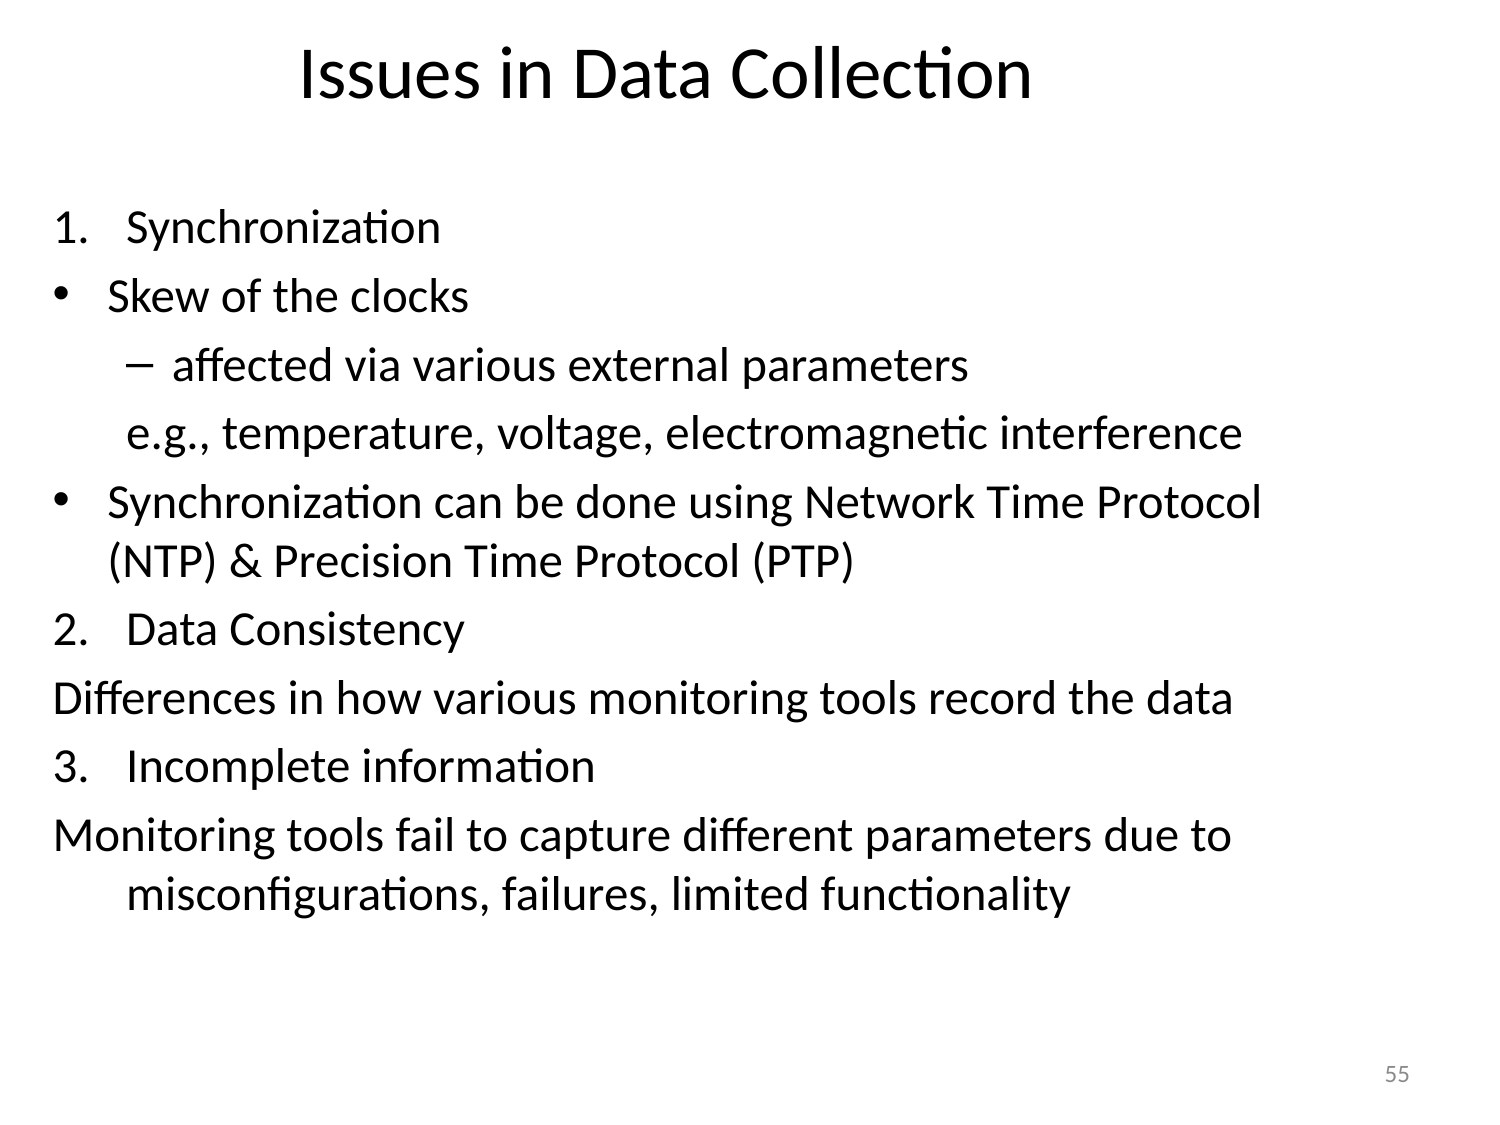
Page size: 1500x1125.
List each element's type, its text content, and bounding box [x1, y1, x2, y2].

slide_number 55 [1074, 1042, 1425, 1103]
list Synchronization Skew of the clocks affected via various external parameters e.g., temperature, voltage, electromagnetic interference Synchronization can be done using Network Time Protocol (NTP) & Precision Time Protocol (PTP) Data Consistency Differences in how various monitoring tools record the data Incomplete information Monitoring tools fail to capture different parameters due to misconfigurations, failures, limited functionality [37, 187, 1388, 930]
title Issues in Data Collection [0, 0, 1350, 138]
